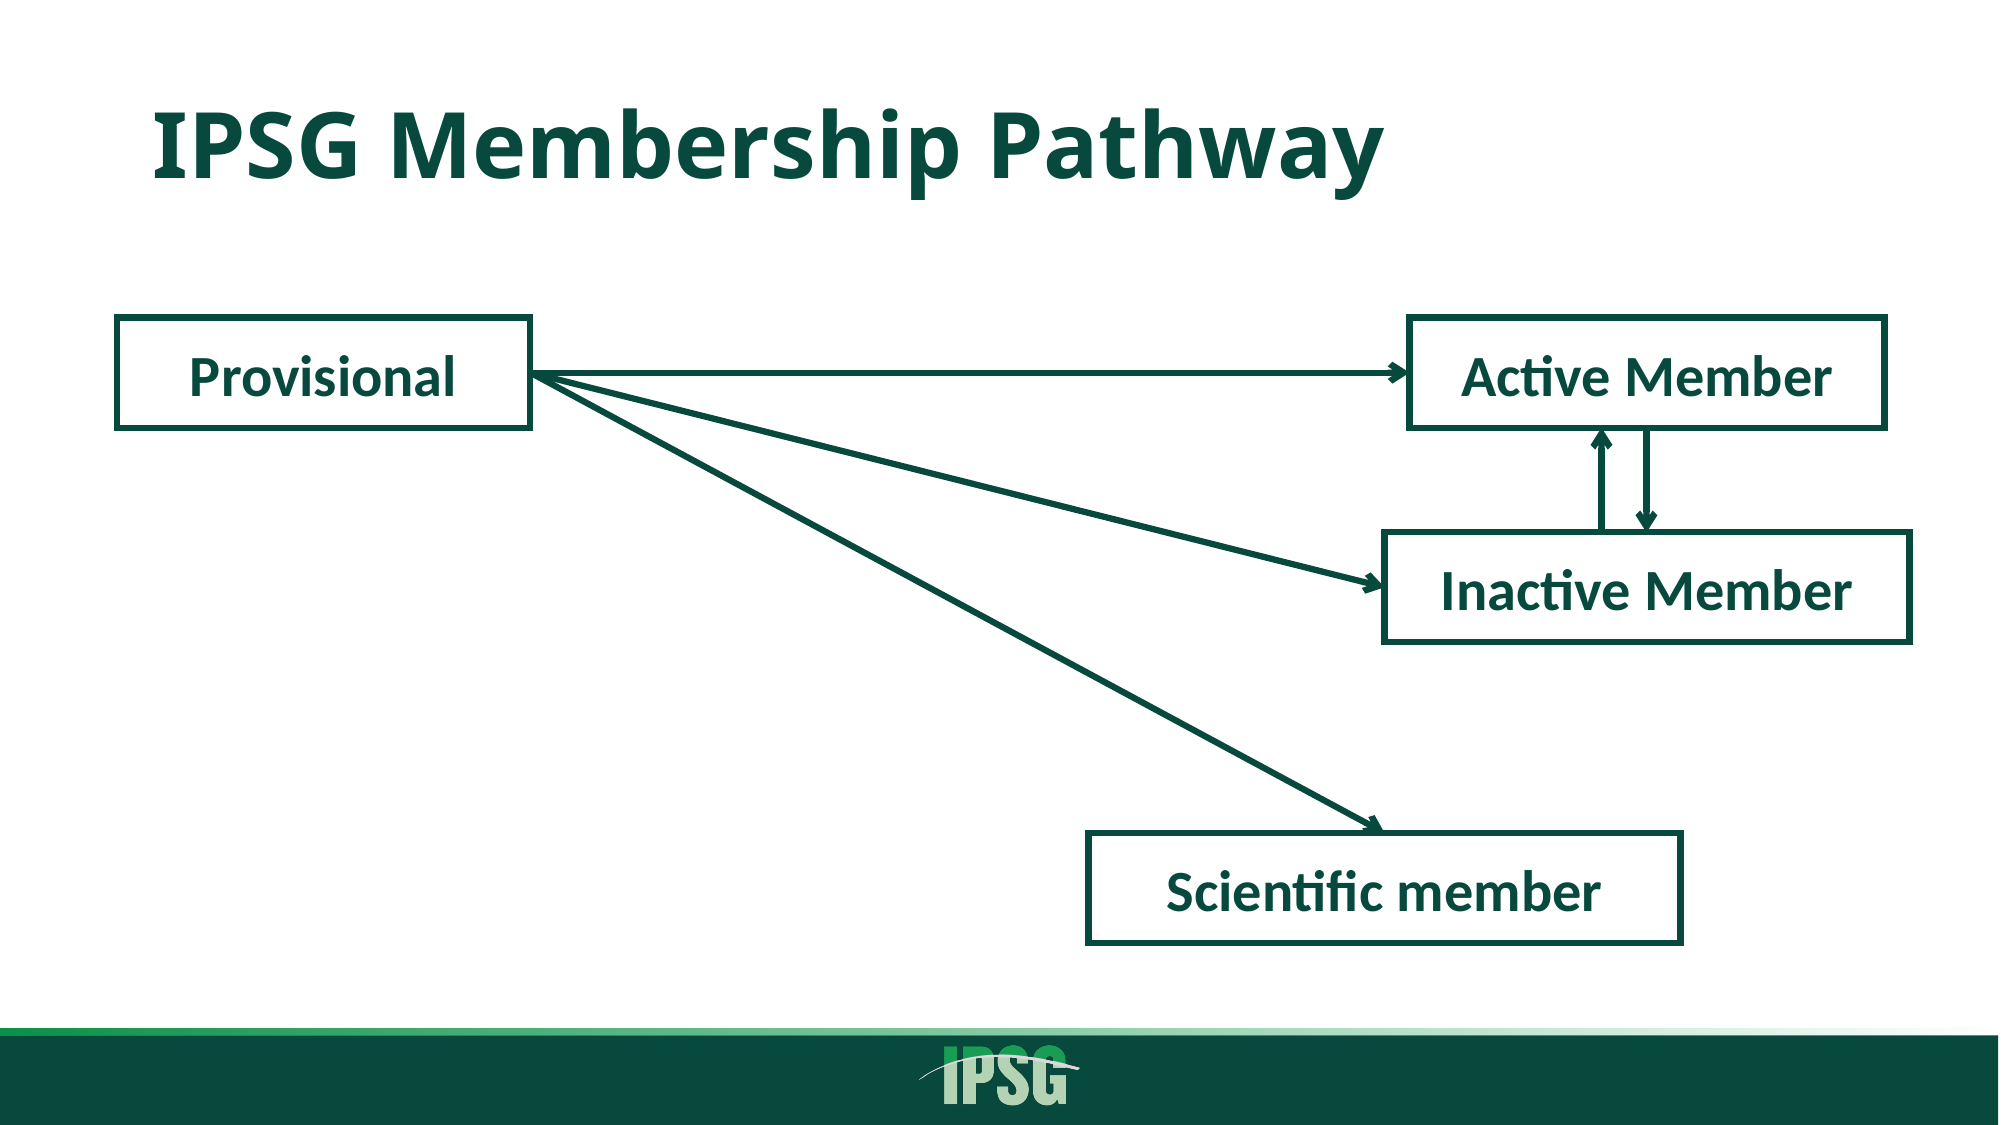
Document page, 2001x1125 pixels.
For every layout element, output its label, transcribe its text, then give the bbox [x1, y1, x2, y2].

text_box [530, 372, 1385, 833]
picture [911, 1042, 1087, 1108]
text_box Scientific member [1088, 832, 1681, 944]
text_box Active Member [1409, 317, 1885, 428]
title IPSG Membership Pathway [137, 59, 1863, 239]
text_box Inactive Member [1385, 532, 1910, 643]
text_box Provisional [116, 317, 531, 428]
